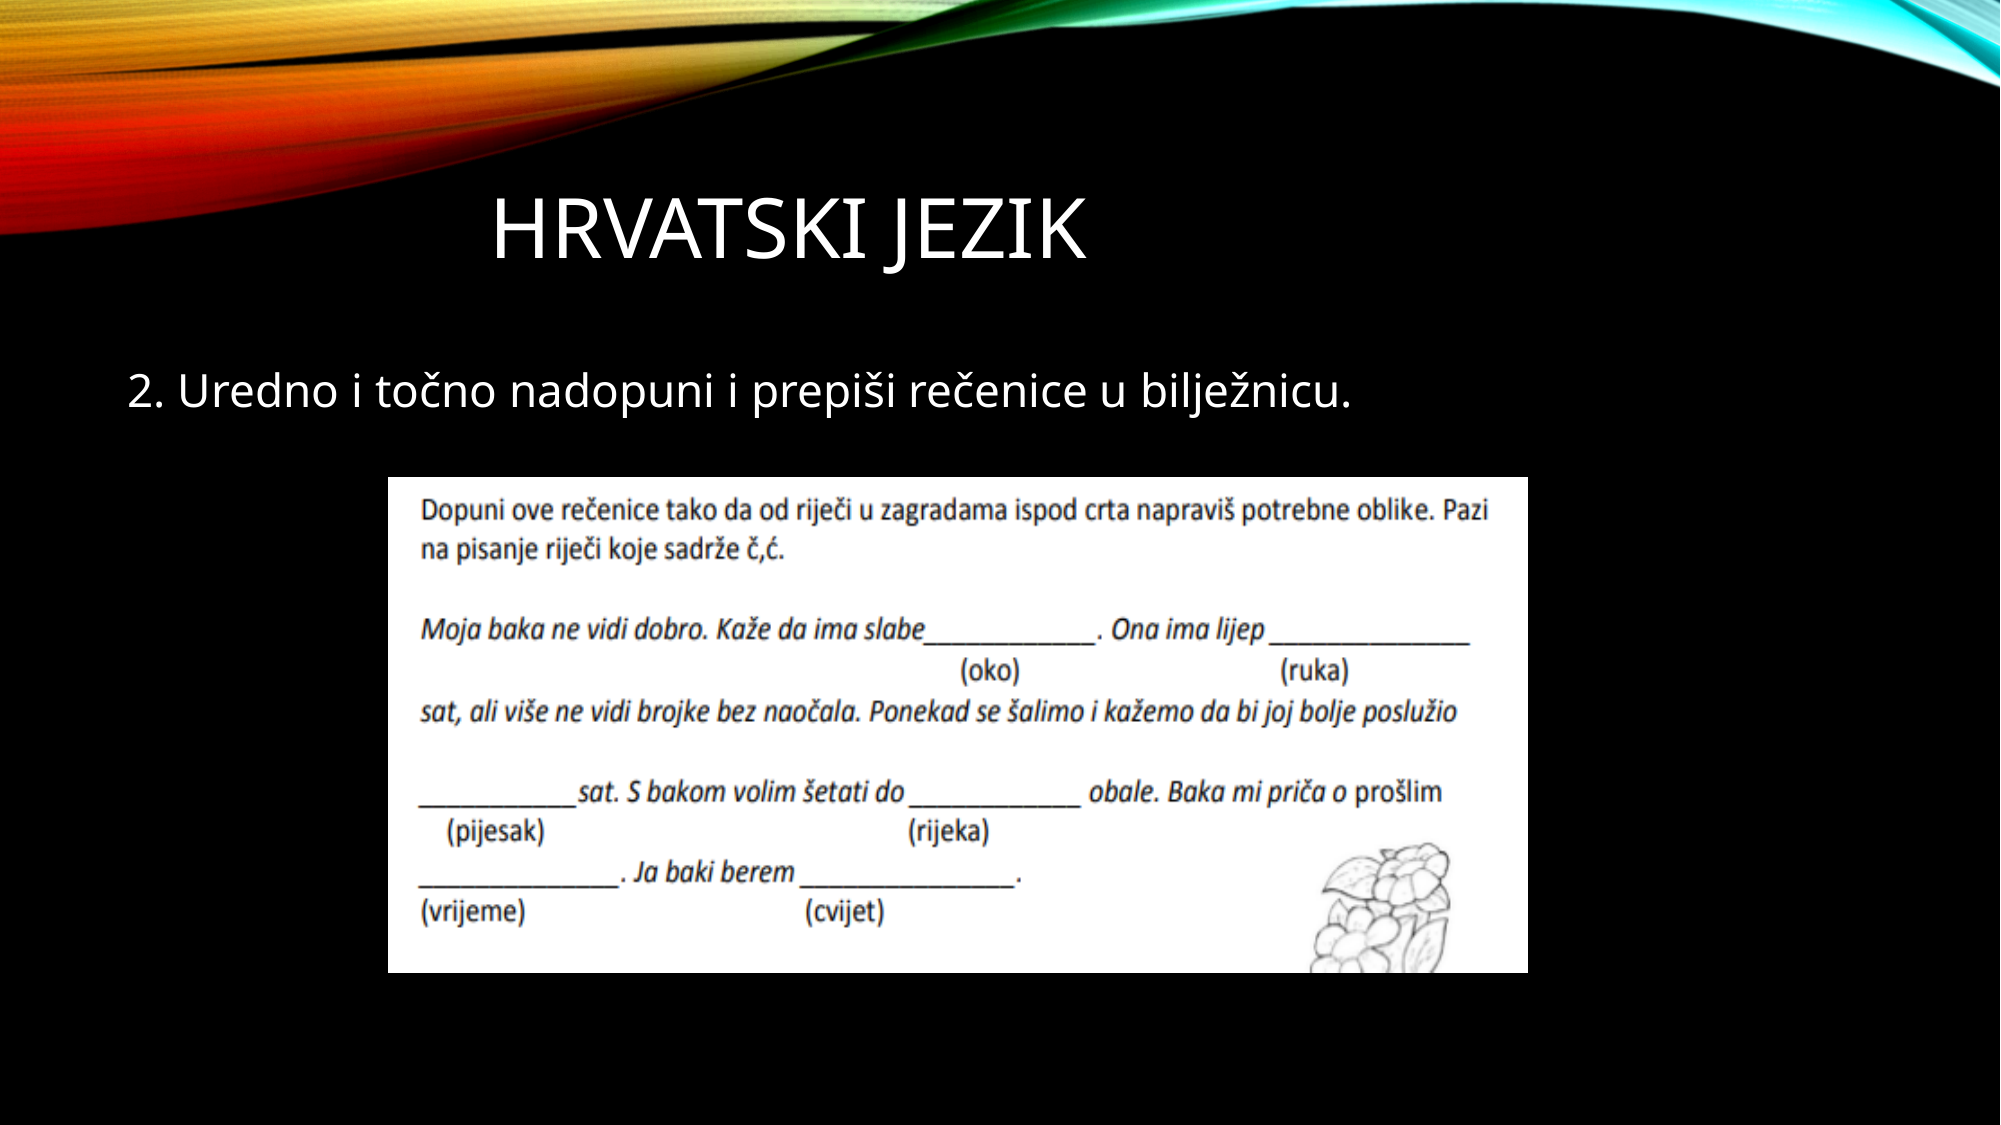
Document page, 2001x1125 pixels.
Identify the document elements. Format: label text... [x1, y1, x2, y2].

list 2. Uredno i točno nadopuni i prepiši rečenice u bilježnicu. [112, 360, 1888, 1021]
title Hrvatski jezik [474, 125, 1888, 338]
picture [388, 476, 1528, 973]
picture [0, 0, 2000, 237]
